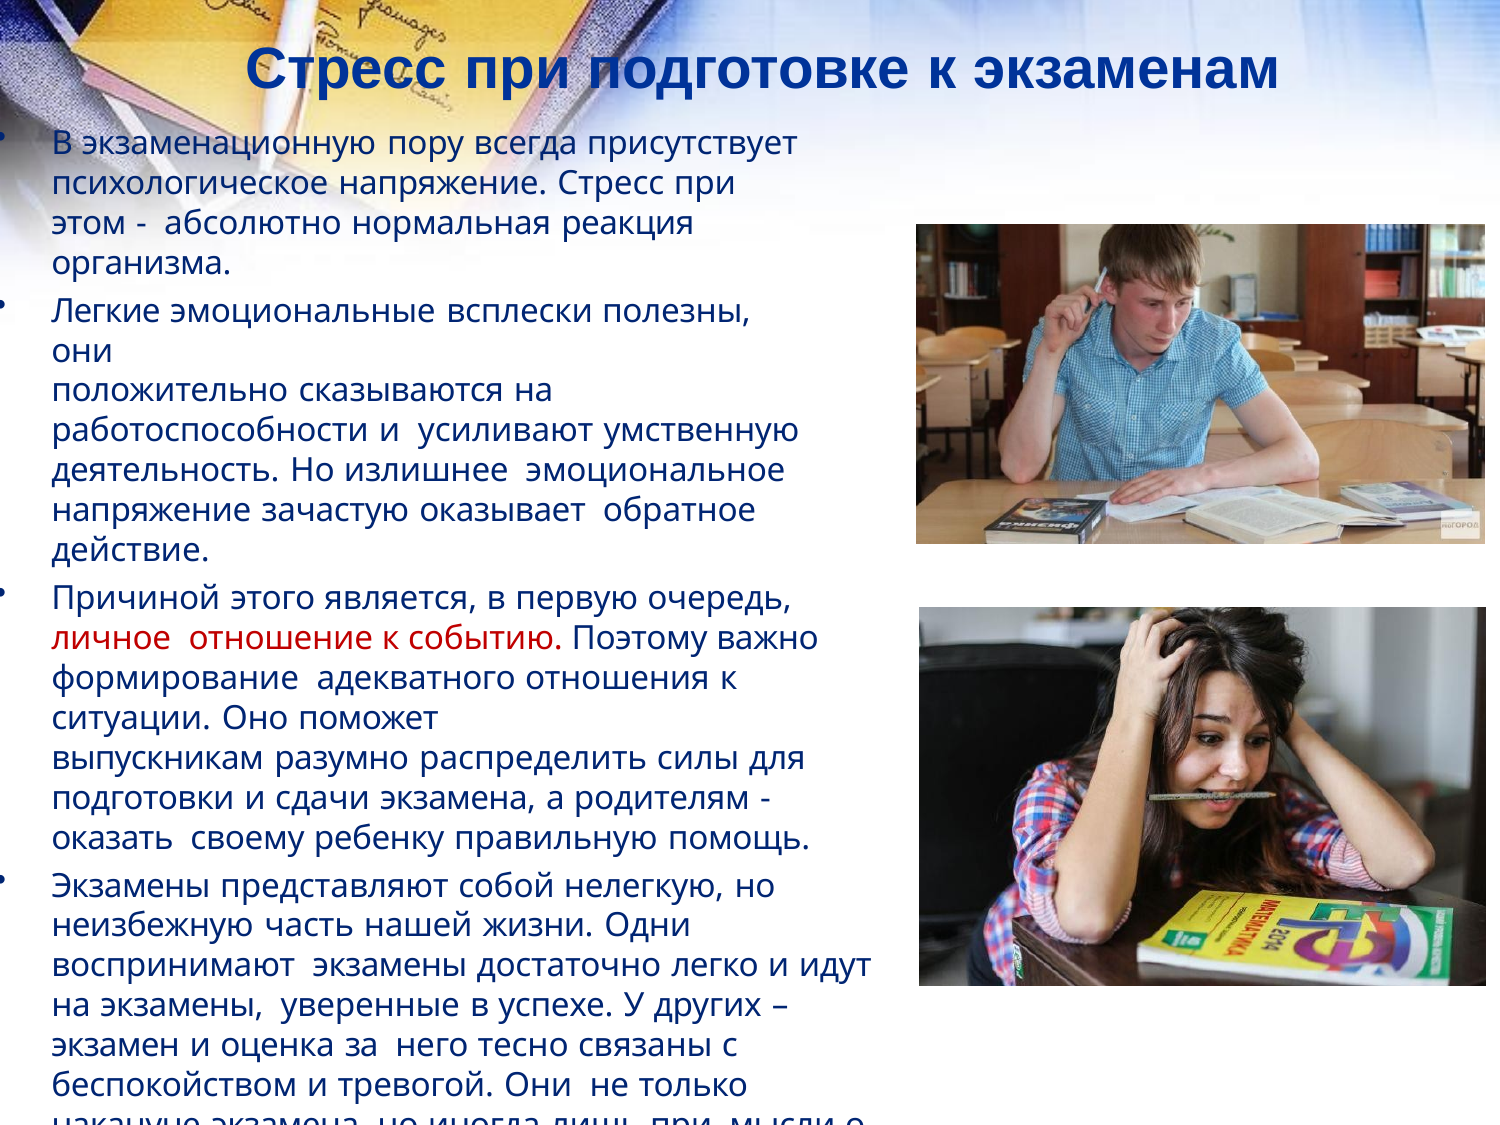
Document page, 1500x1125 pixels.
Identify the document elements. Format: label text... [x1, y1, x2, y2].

picture [0, 0, 1500, 544]
text_box В экзаменационную пору всегда присутствует психологическое напряжение. Стресс при этом - абсолютно нормальная реакция организма. Легкие эмоциональные всплески полезны, они положительно сказываются на работоспособности и усиливают умственную деятельность. Но излишнее эмоциональное напряжение зачастую оказывает обратное действие. Причиной этого является, в первую очередь, личное отношение к событию. Поэтому важно формирование адекватного отношения к ситуации. Оно поможет выпускникам разумно распределить силы для подготовки и сдачи экзамена, а родителям - оказать своему ребенку правильную помощь. Экзамены представляют собой нелегкую, но неизбежную часть нашей жизни. Одни воспринимают экзамены достаточно легко и идут на экзамены, уверенные в успехе. У других – экзамен и оценка за него тесно связаны с беспокойством и тревогой. Они не только накануне экзамена, но иногда лишь при мысли о нем испытывают состояние страха, неуверенности в себе и тревоги. Эти состояния называются экзаменационной или тестовой тревожностью. [0, 118, 896, 1125]
picture [918, 607, 1486, 986]
title Стресс при подготовке к экзаменам [243, 27, 1292, 218]
